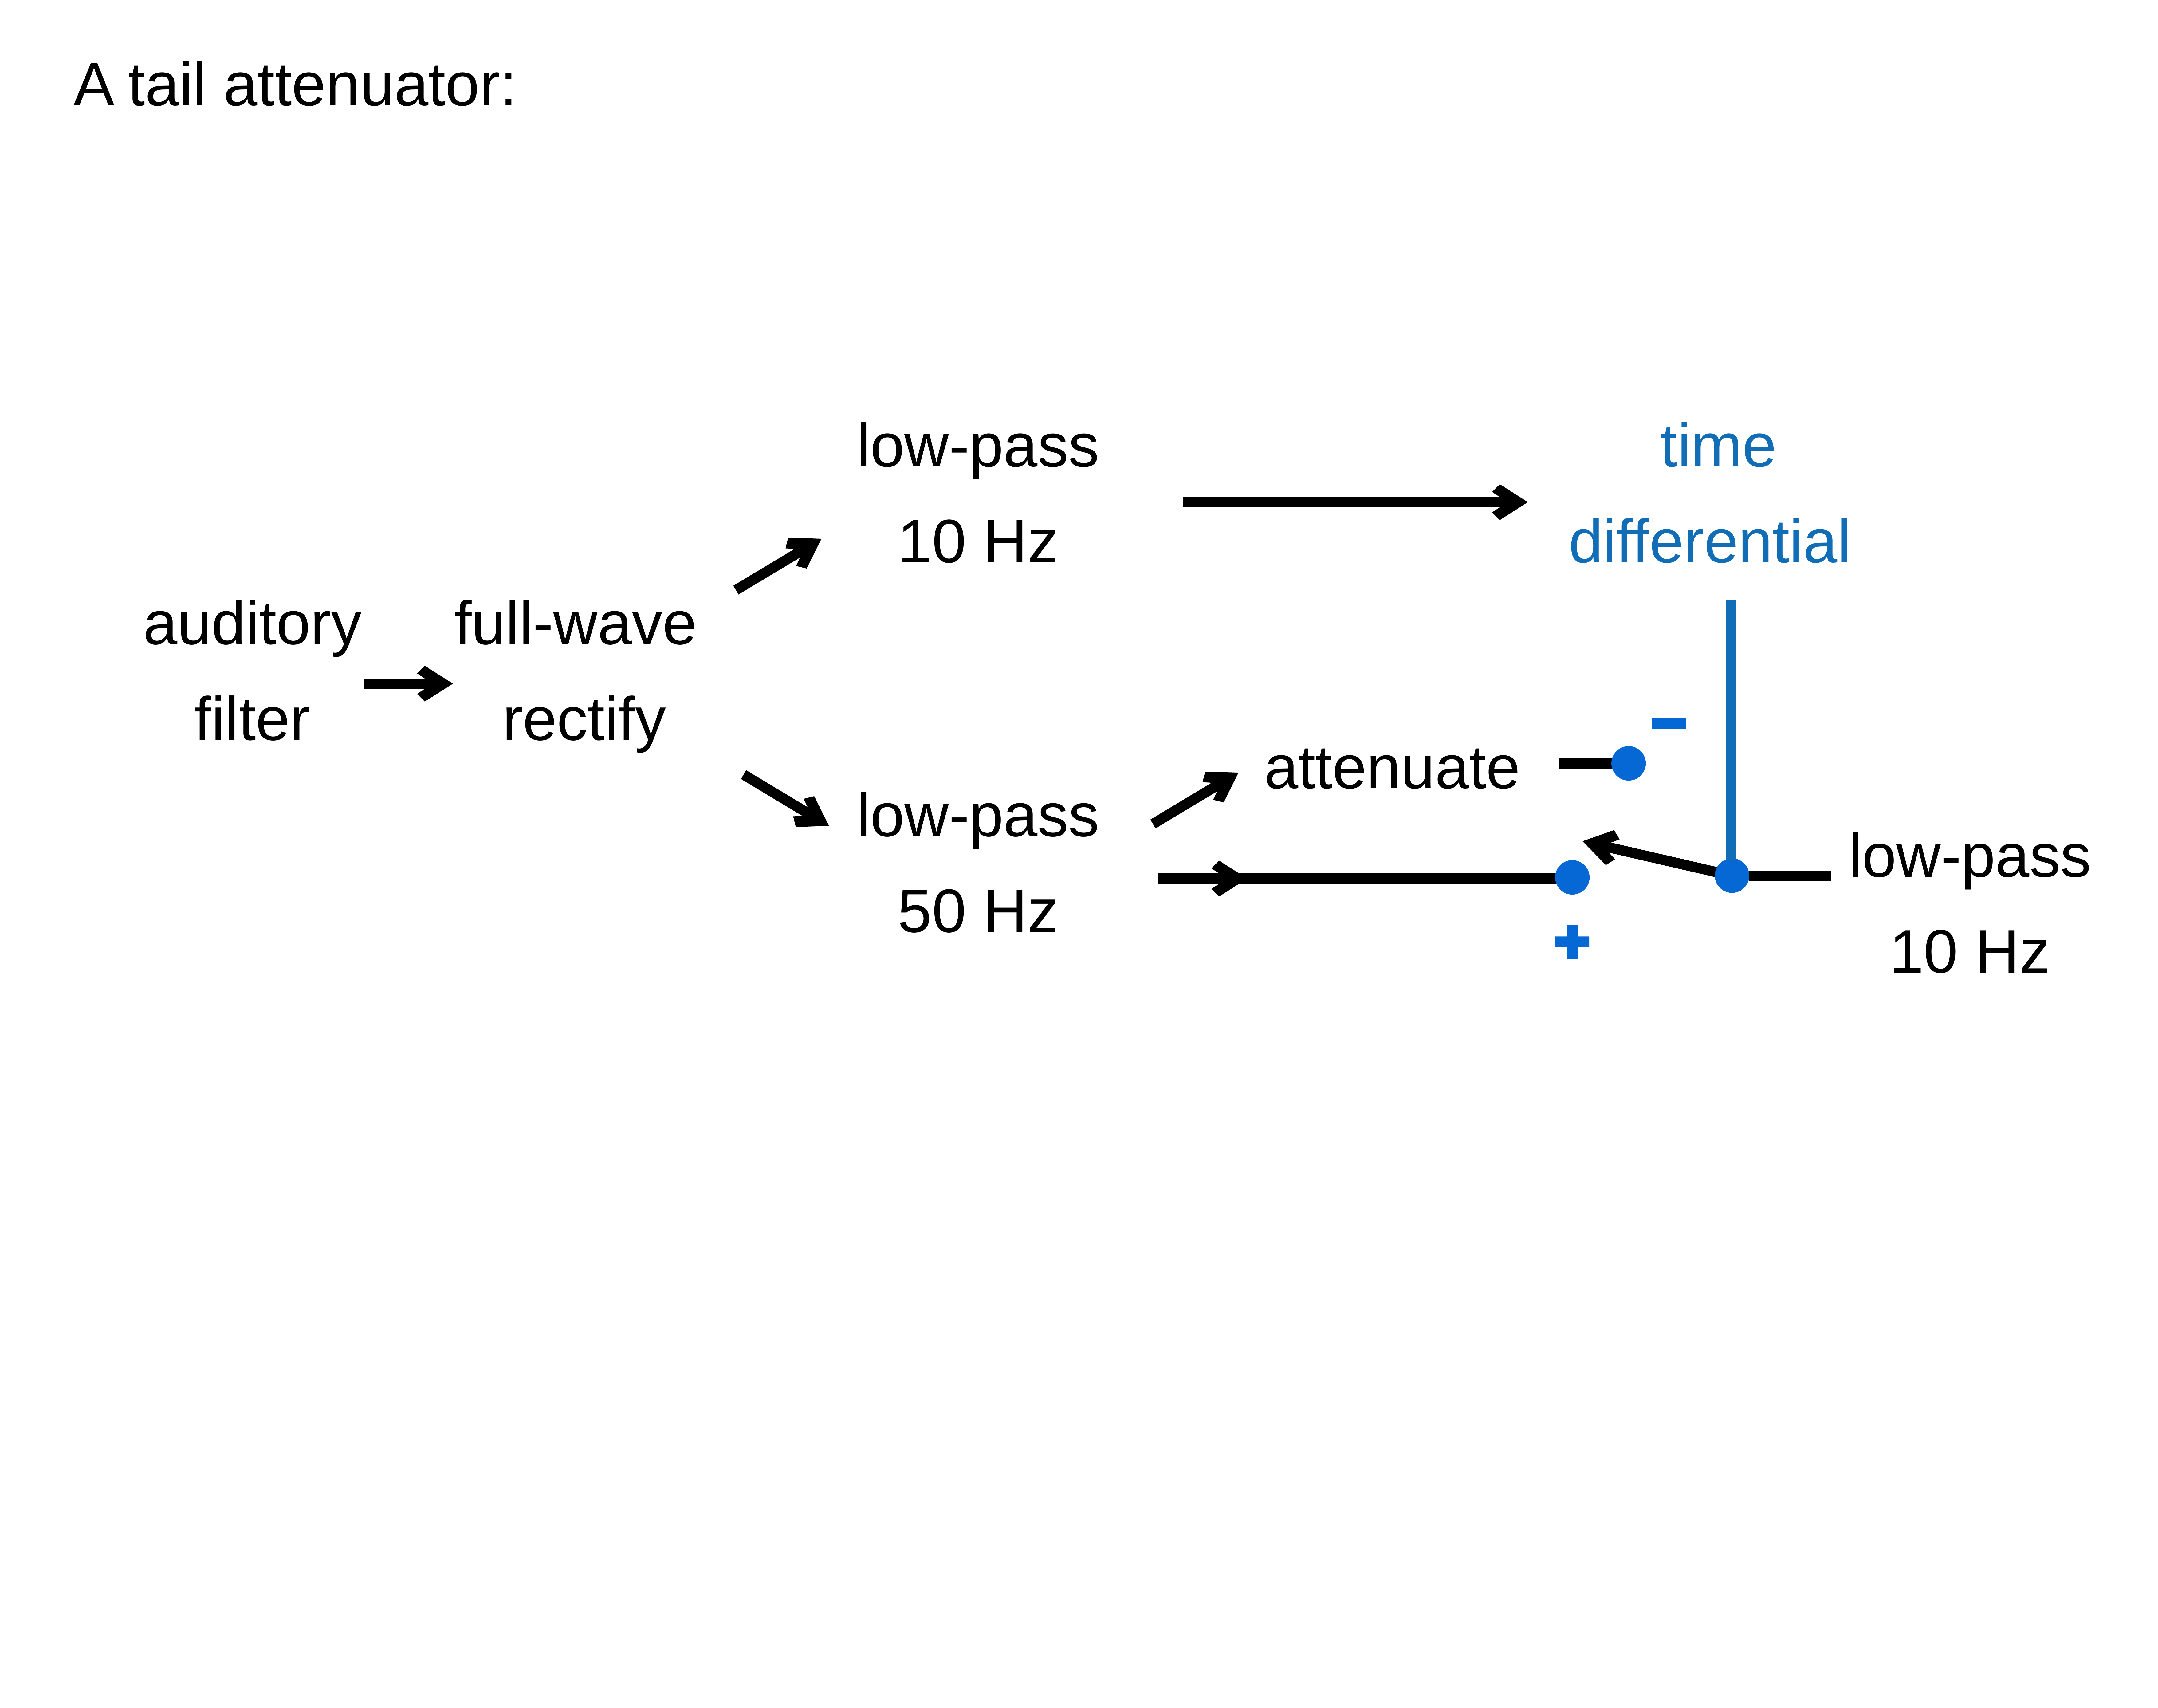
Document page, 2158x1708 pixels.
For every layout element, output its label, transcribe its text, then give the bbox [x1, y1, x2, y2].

text_box [1555, 860, 1590, 895]
text_box auditory filter [133, 595, 372, 773]
text_box time differential [1540, 417, 1897, 595]
text_box A tail attenuator: [69, 56, 625, 143]
text_box full-wave rectify [434, 595, 735, 773]
text_box low-pass 10 Hz [1837, 827, 2103, 1006]
text_box low-pass 10 Hz [845, 417, 1111, 595]
text_box [1555, 925, 1590, 959]
text_box attenuate [1223, 739, 1579, 814]
text_box [1652, 718, 1686, 729]
text_box low-pass 50 Hz [845, 787, 1111, 965]
text_box [1611, 746, 1646, 781]
text_box [1715, 859, 1749, 893]
